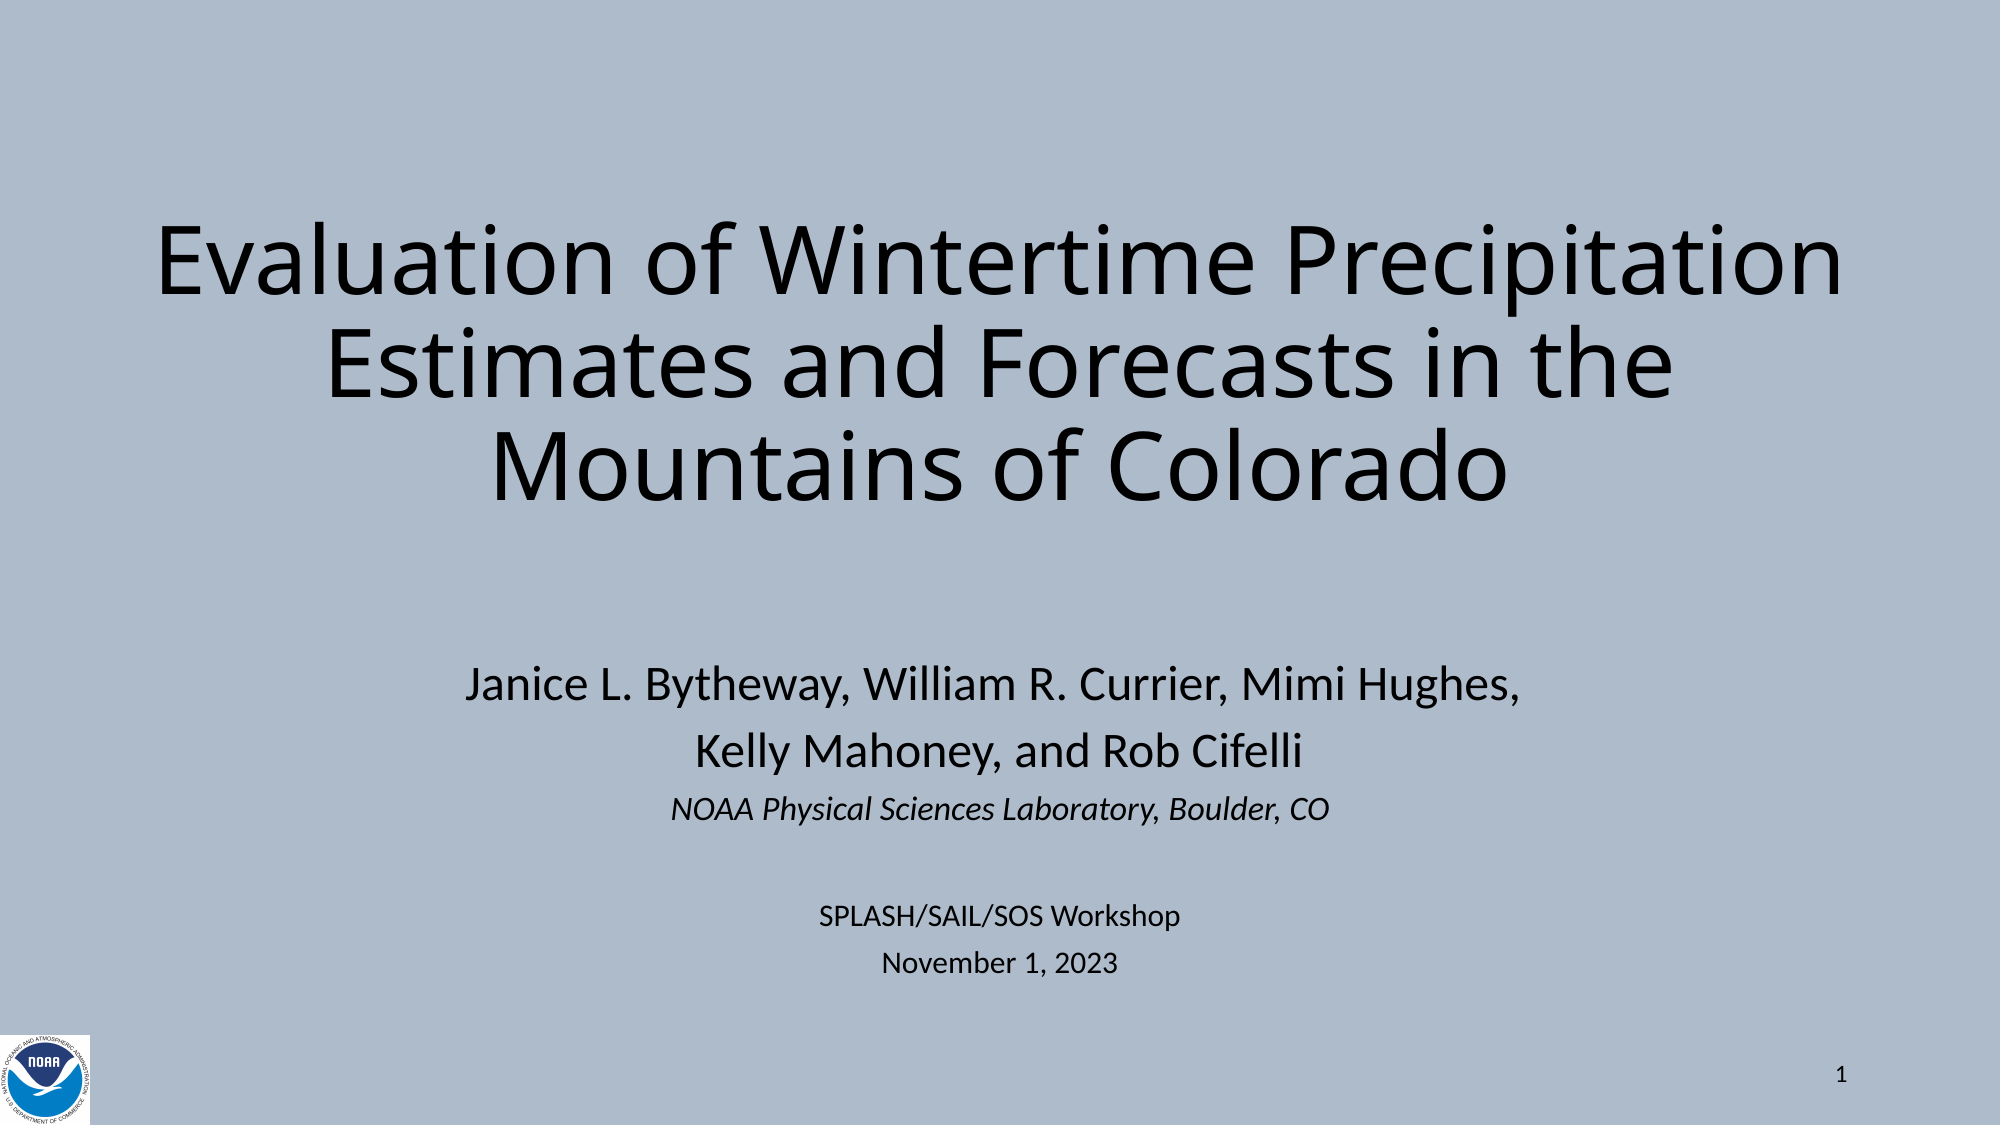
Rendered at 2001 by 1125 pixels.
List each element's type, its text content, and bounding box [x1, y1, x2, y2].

title Evaluation of Wintertime Precipitation Estimates and Forecasts in the Mountains of Colorado [123, 136, 1877, 529]
picture [0, 1035, 90, 1125]
subtitle Janice L. Bytheway, William R. Currier, Mimi Hughes, Kelly Mahoney, and Rob Cifelli NOAA Physical Sciences Laboratory, Boulder, CO SPLASH/SAIL/SOS Workshop November 1, 2023 [249, 649, 1750, 989]
slide_number 1 [1412, 1042, 1863, 1103]
